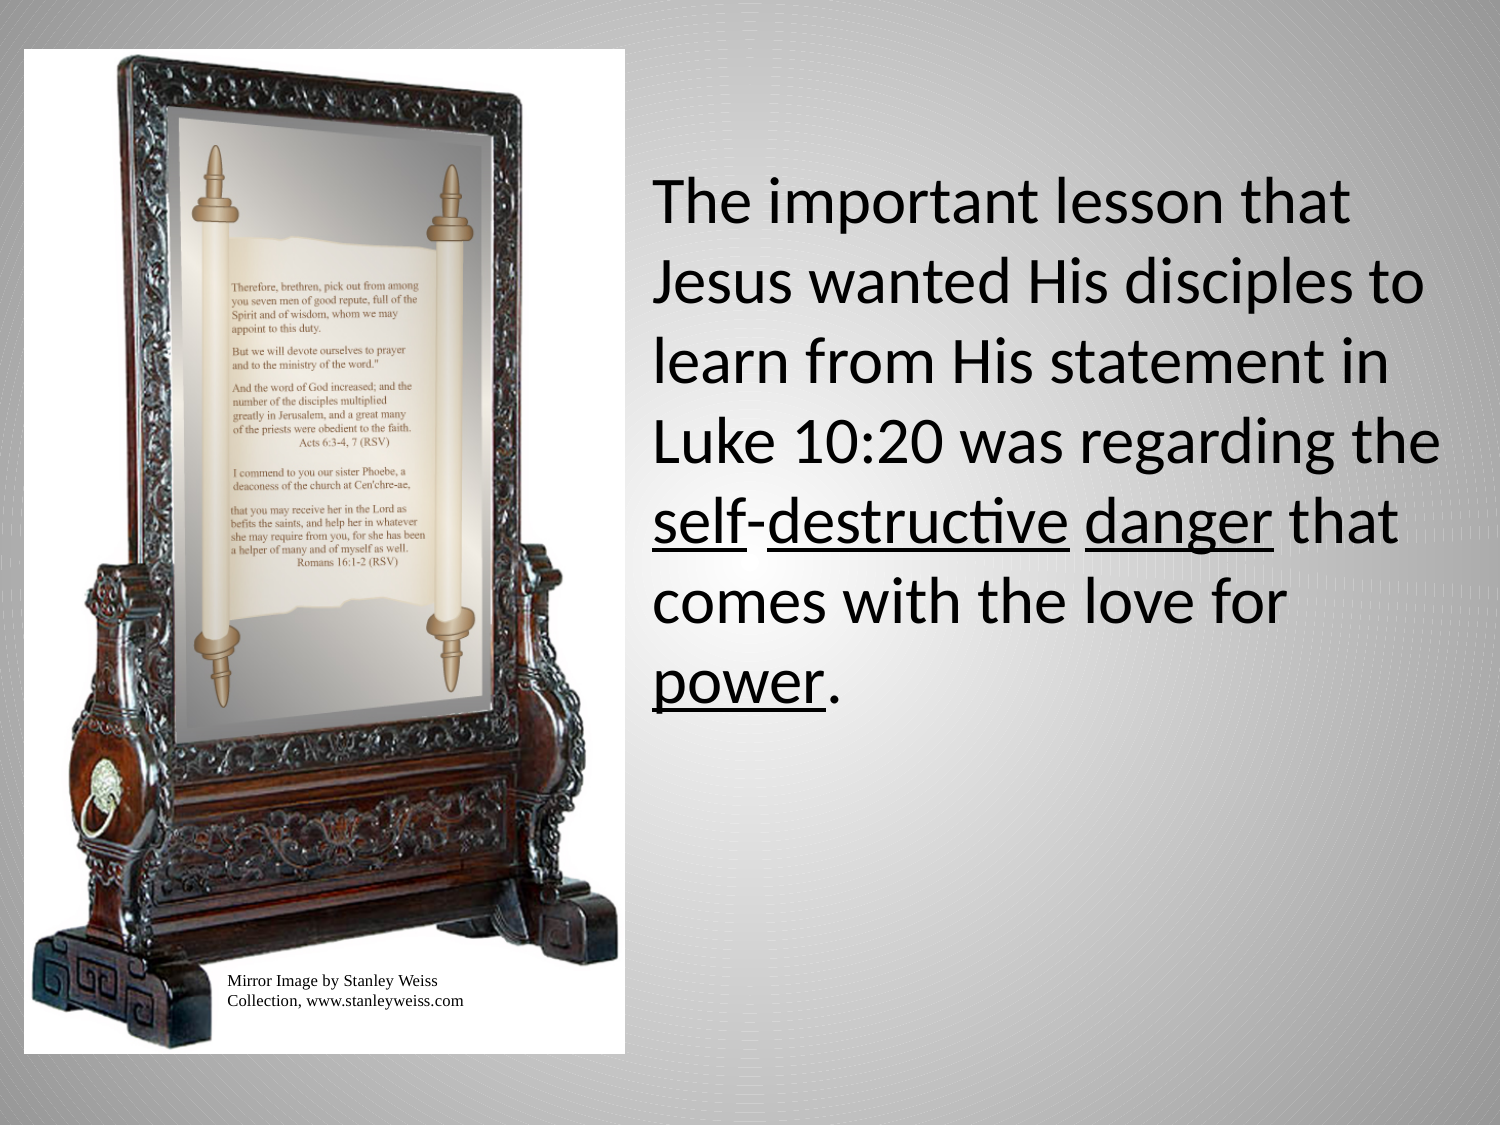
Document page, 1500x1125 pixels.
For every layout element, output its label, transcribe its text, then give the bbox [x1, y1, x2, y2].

picture [24, 49, 626, 1055]
text_box The important lesson that Jesus wanted His disciples to learn from His statement in Luke 10:20 was regarding the self-destructive danger that comes with the love for power. [637, 149, 1463, 725]
